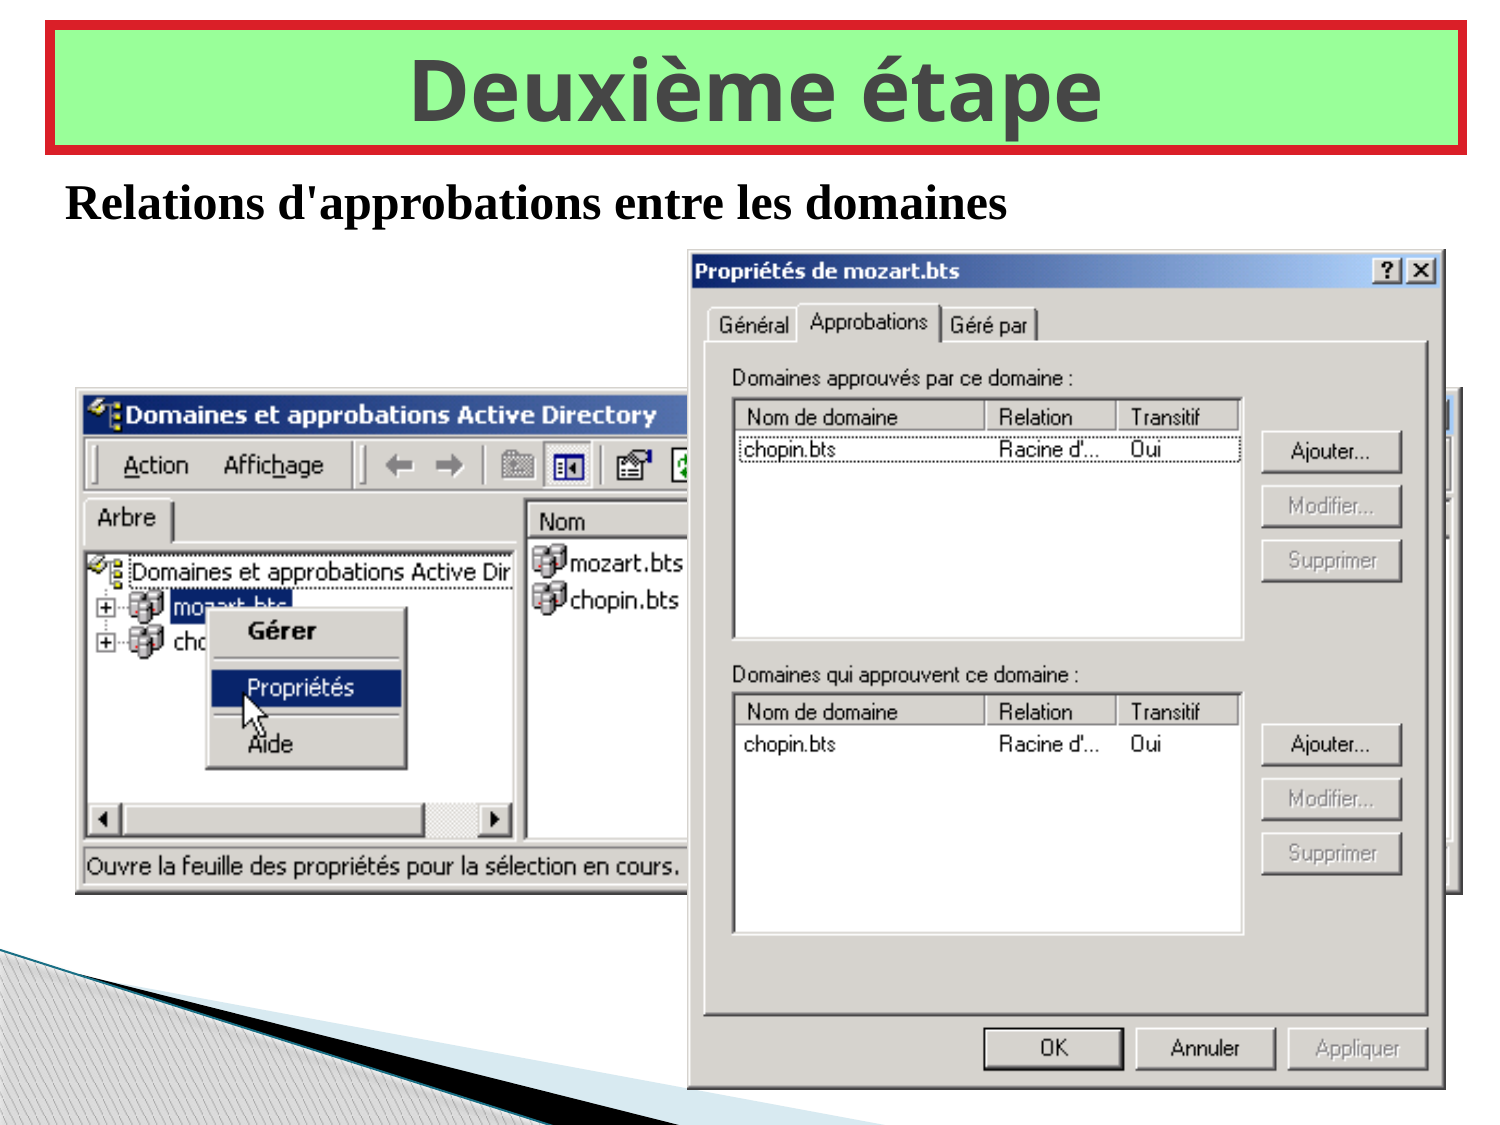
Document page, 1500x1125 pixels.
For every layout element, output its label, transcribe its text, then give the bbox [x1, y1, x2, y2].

title Deuxième étape [50, 24, 1463, 150]
picture [74, 249, 1463, 1091]
text_box Relations d'approbations entre les domaines [49, 162, 1463, 238]
